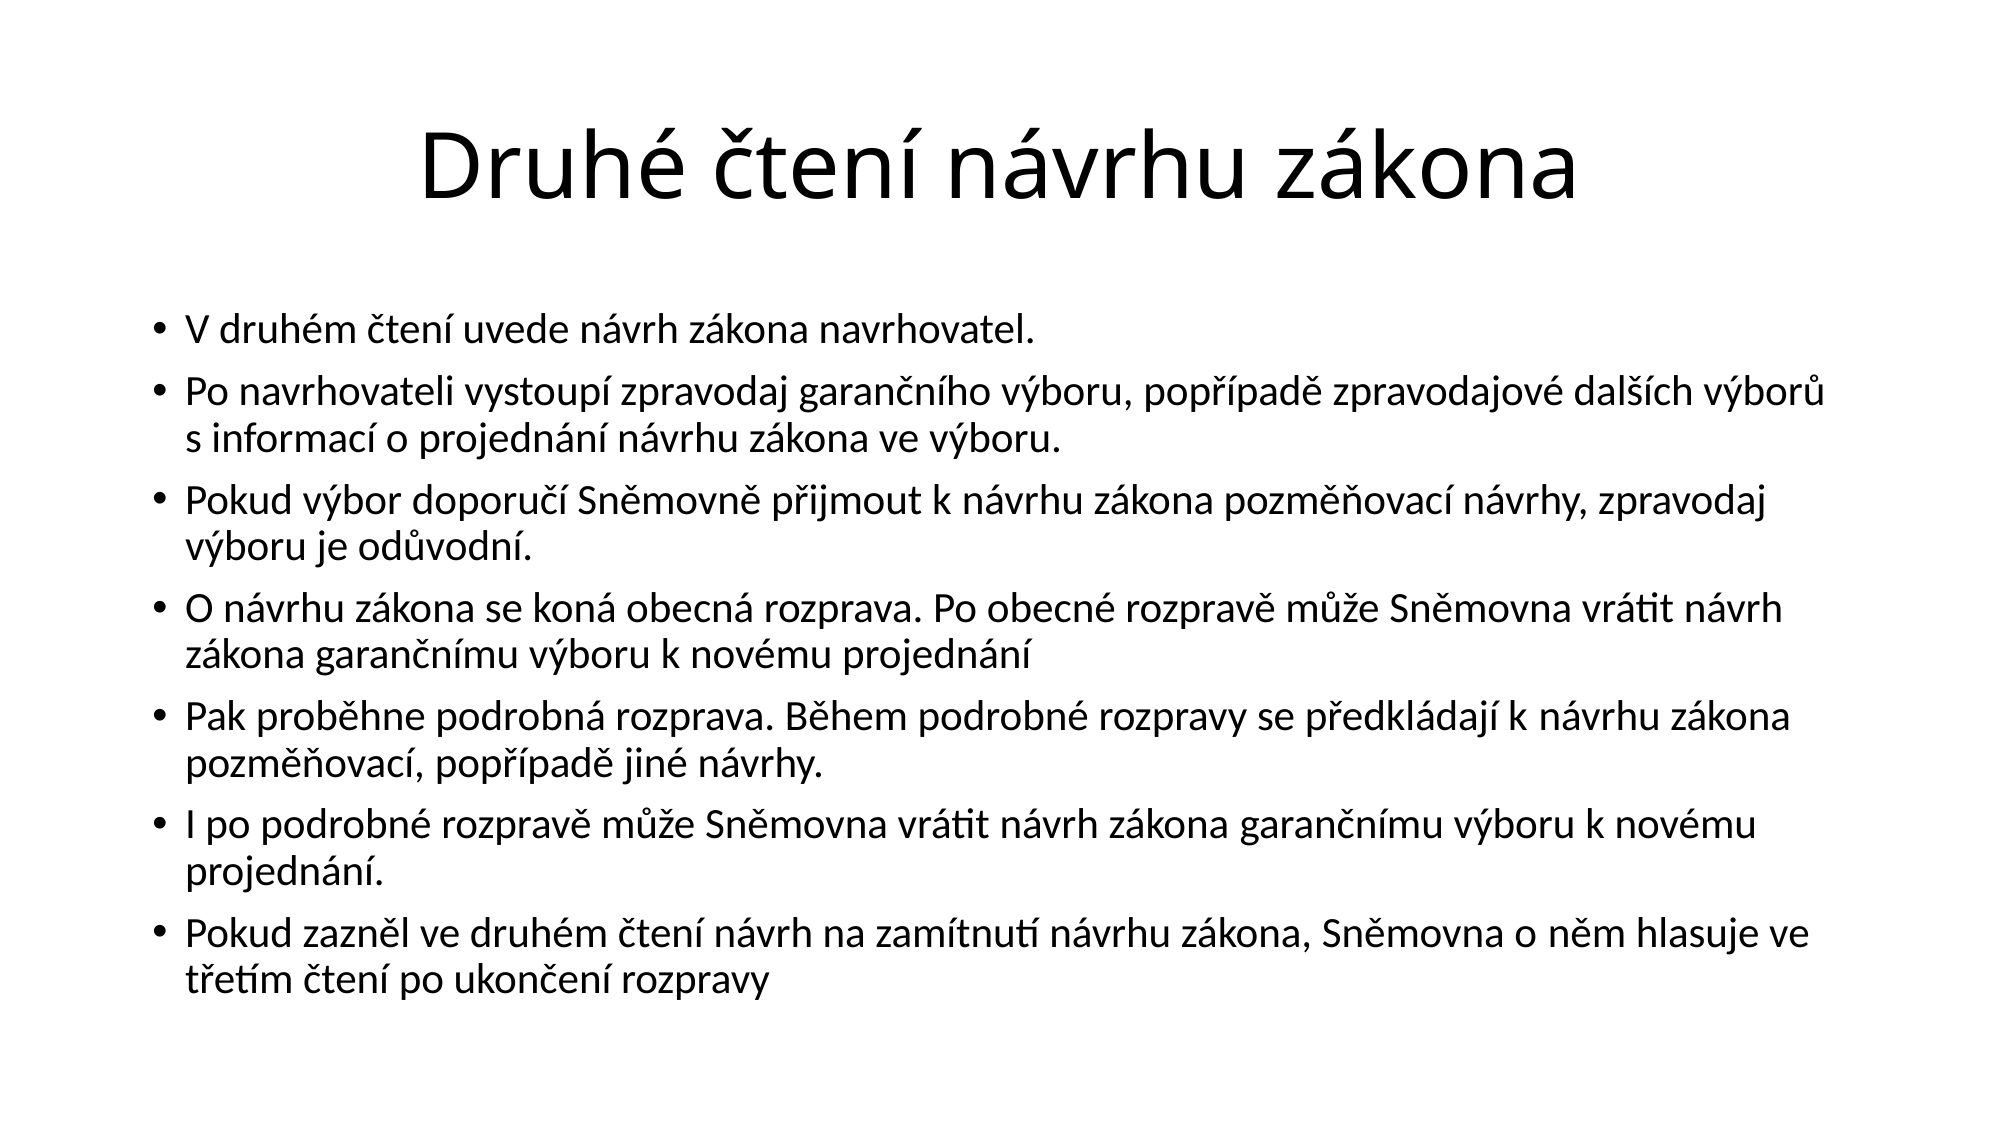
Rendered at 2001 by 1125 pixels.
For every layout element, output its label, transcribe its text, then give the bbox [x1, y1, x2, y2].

list V druhém čtení uvede návrh zákona navrhovatel. Po navrhovateli vystoupí zpravodaj garančního výboru, popřípadě zpravodajové dalších výborů s informací o projednání návrhu zákona ve výboru. Pokud výbor doporučí Sněmovně přijmout k návrhu zákona pozměňovací návrhy, zpravodaj výboru je odůvodní. O návrhu zákona se koná obecná rozprava. Po obecné rozpravě může Sněmovna vrátit návrh zákona garančnímu výboru k novému projednání Pak proběhne podrobná rozprava. Během podrobné rozpravy se předkládají k návrhu zákona pozměňovací, popřípadě jiné návrhy. I po podrobné rozpravě může Sněmovna vrátit návrh zákona garančnímu výboru k novému projednání. Pokud zazněl ve druhém čtení návrh na zamítnutí návrhu zákona, Sněmovna o něm hlasuje ve třetím čtení po ukončení rozpravy [137, 299, 1863, 1014]
title Druhé čtení návrhu zákona [137, 59, 1863, 278]
